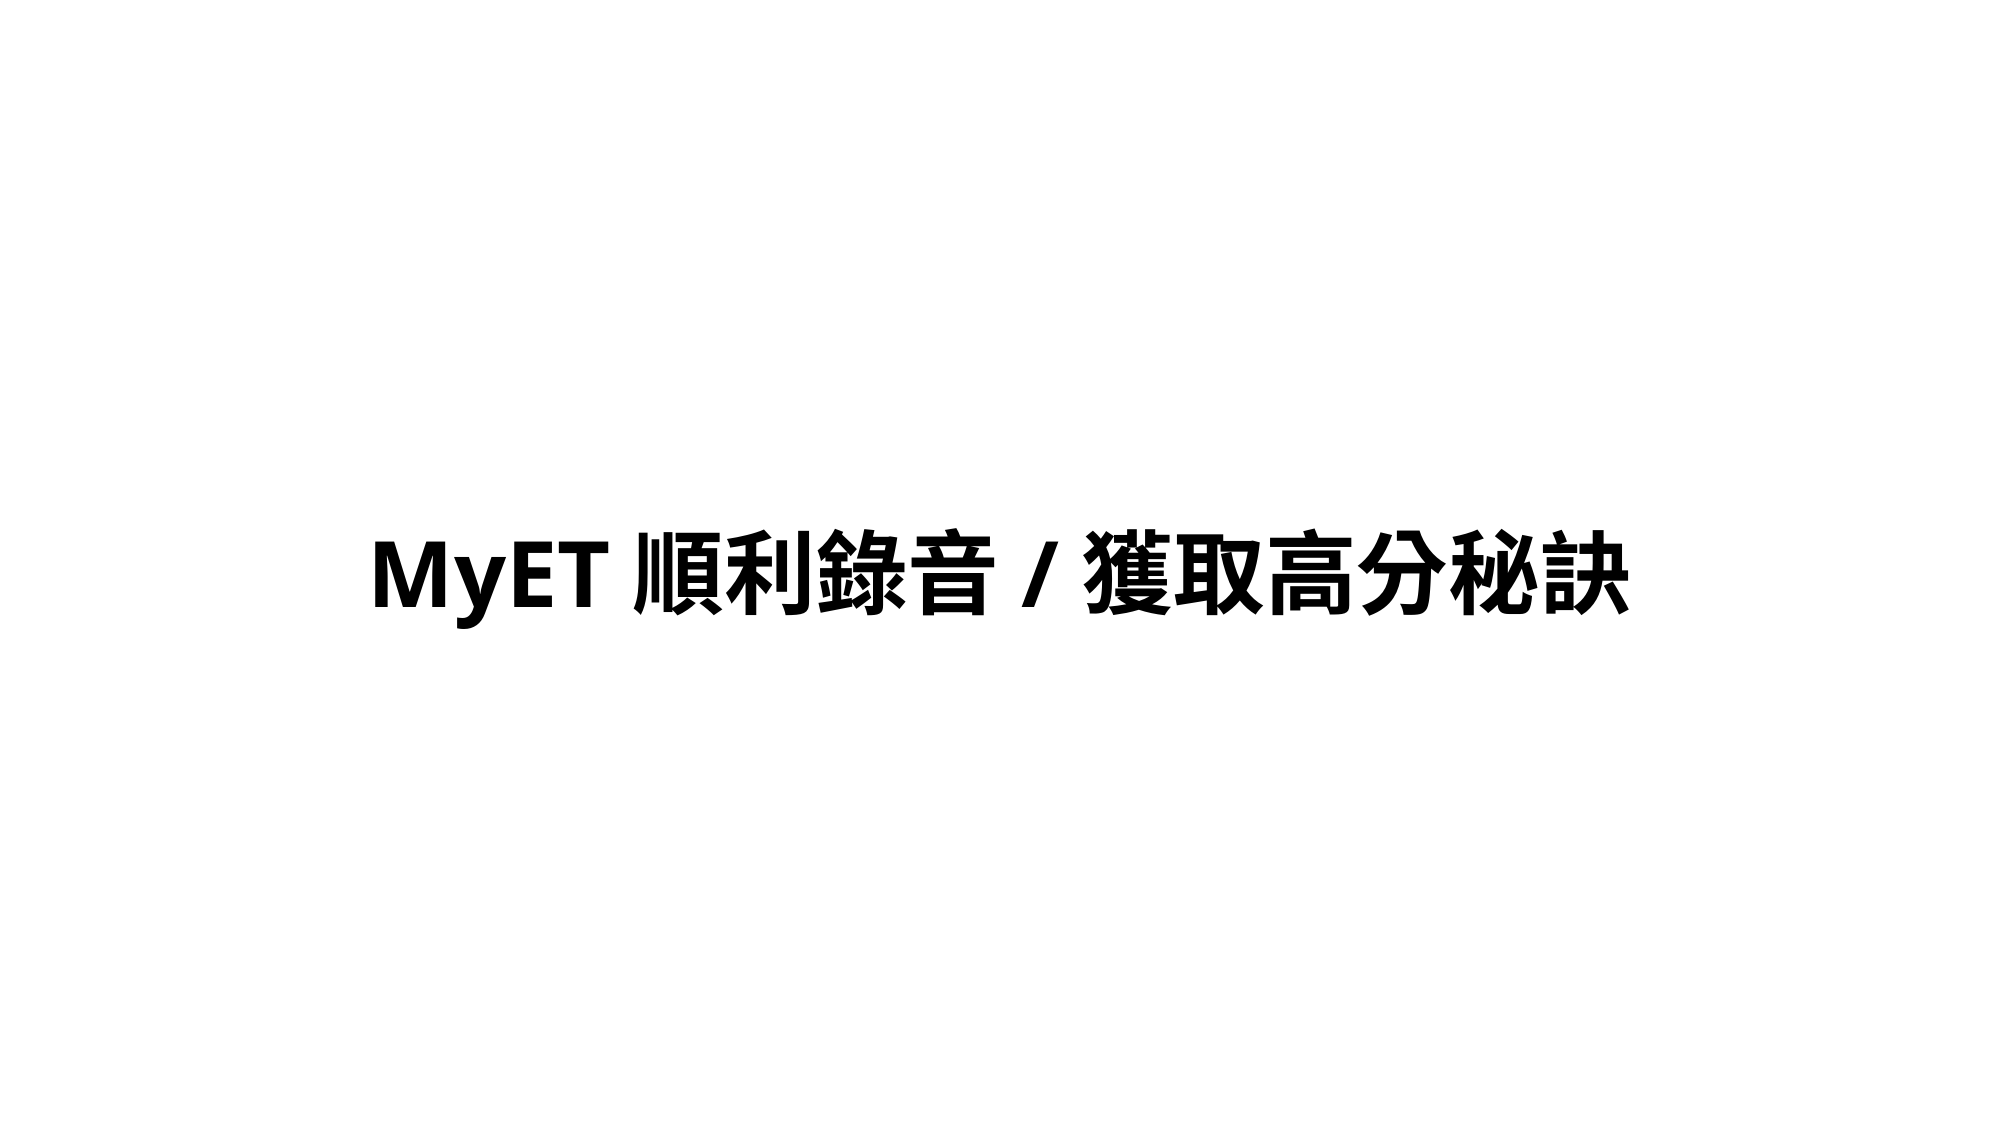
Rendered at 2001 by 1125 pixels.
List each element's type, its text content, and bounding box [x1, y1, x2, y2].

title MyET順利錄音/獲取高分秘訣 [249, 490, 1750, 635]
